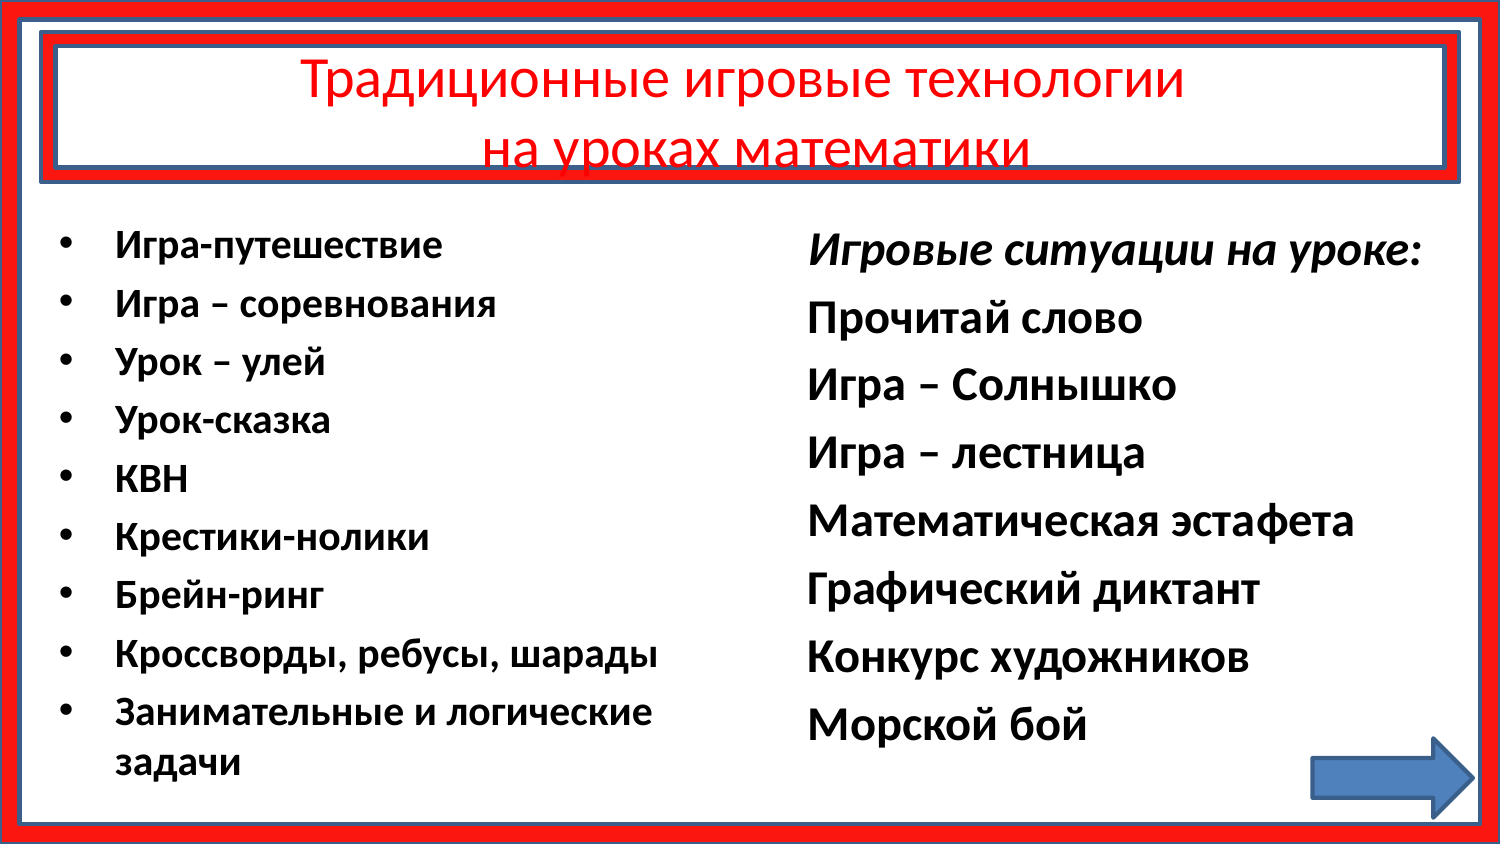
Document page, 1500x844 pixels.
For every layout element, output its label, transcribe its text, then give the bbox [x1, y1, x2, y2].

text_box [1310, 736, 1476, 820]
list Игровые ситуации на уроке: Прочитай слово Игра – Солнышко Игра – лестница Математическая эстафета Графический диктант Конкурс художников Морской бой [792, 209, 1456, 800]
title Традиционные игровые технологии на уроках математики [64, 55, 1436, 163]
list Игра-путешествие Игра – соревнования Урок – улей Урок-сказка КВН Крестики-нолики Брейн-ринг Кроссворды, ребусы, шарады Занимательные и логические задачи [43, 209, 707, 800]
